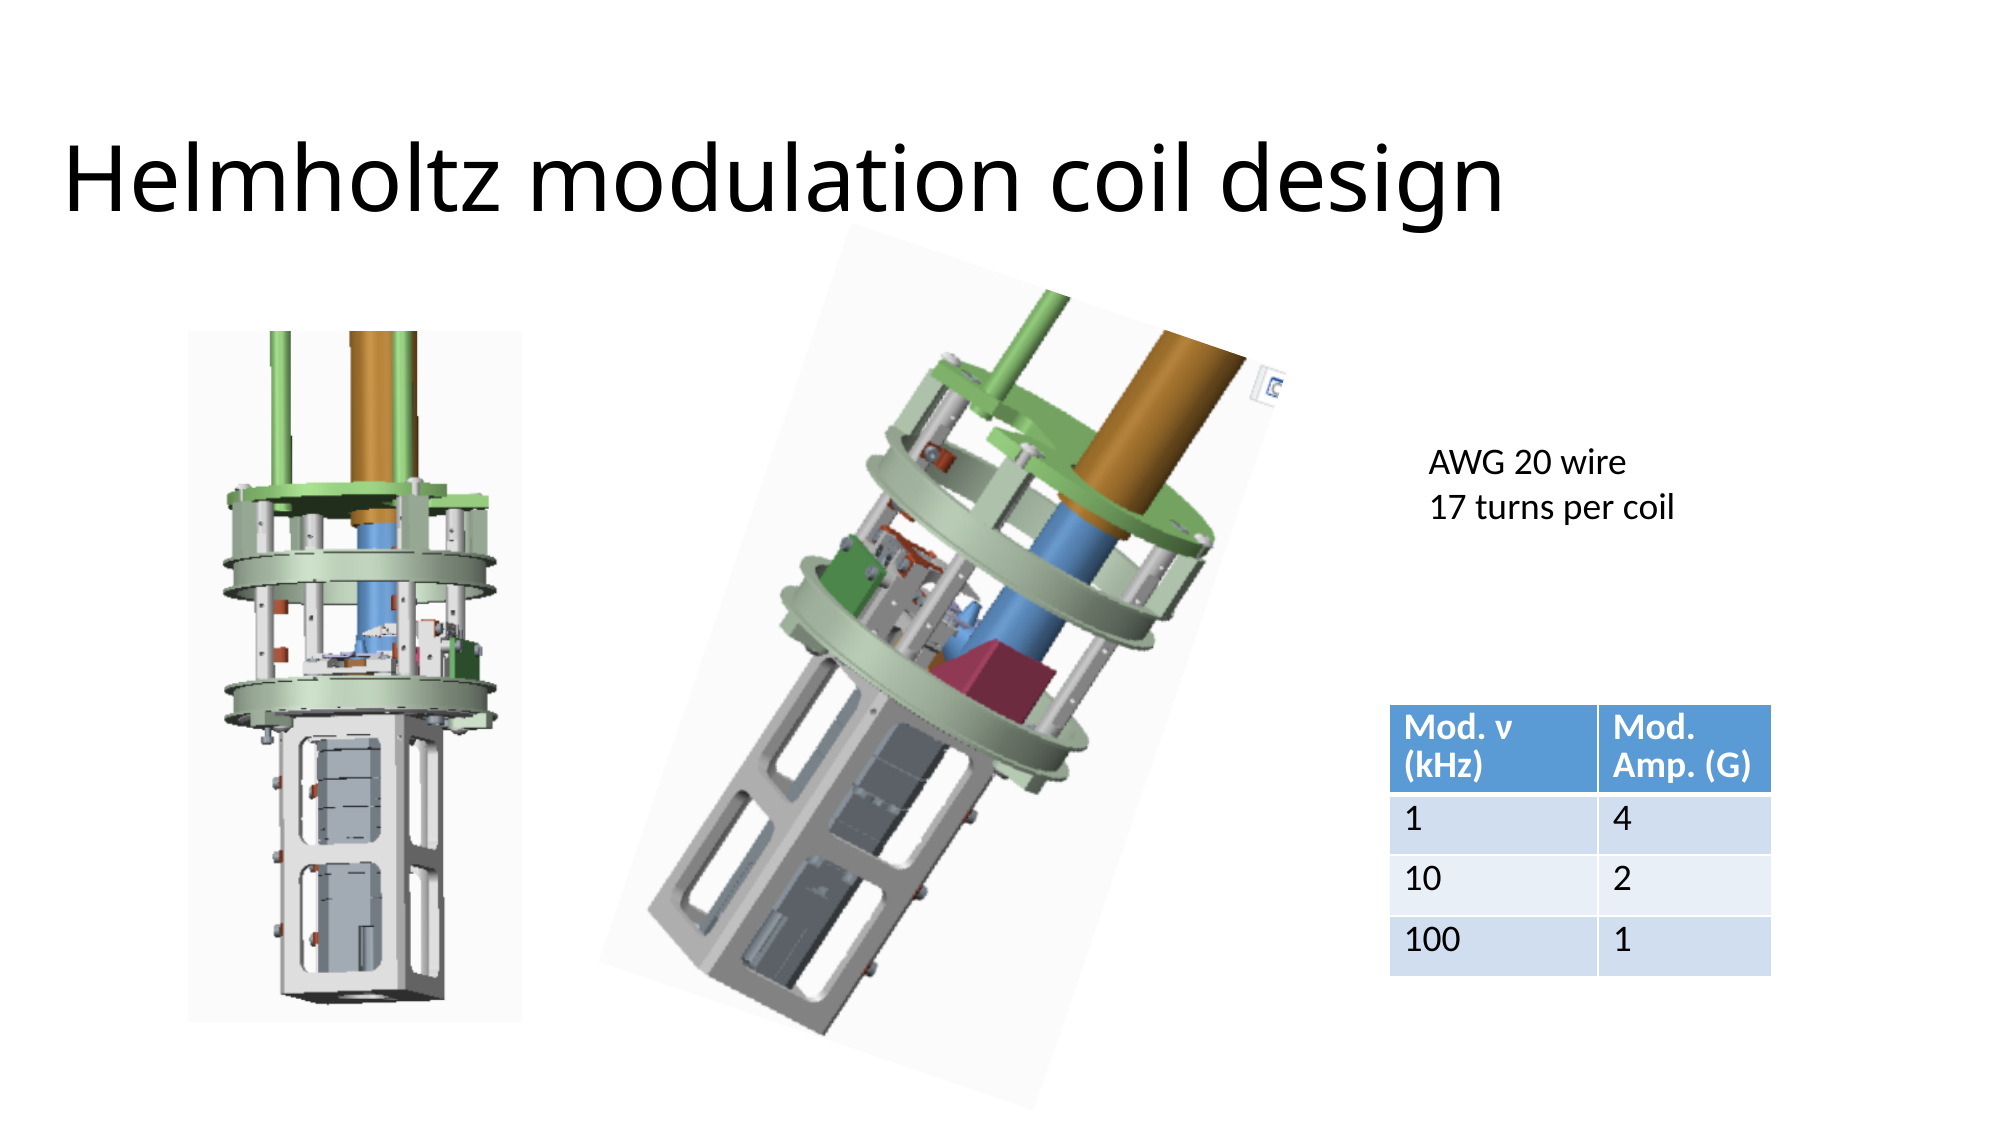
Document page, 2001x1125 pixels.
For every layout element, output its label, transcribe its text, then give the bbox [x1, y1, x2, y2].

table_header Mod. Amp. (G) [1599, 705, 1771, 792]
table_cell 10 [1390, 856, 1597, 915]
table_cell 1 [1390, 797, 1597, 854]
text_box AWG 20 wire 17 turns per coil [1413, 430, 1938, 535]
table_cell 1 [1599, 917, 1771, 976]
table_cell 100 [1390, 917, 1597, 976]
title Helmholtz modulation coil design [46, 72, 1772, 291]
table_cell 2 [1599, 856, 1771, 915]
table_header Mod. ν (kHz) [1390, 705, 1597, 792]
picture [188, 331, 523, 1022]
table_cell 4 [1599, 797, 1771, 854]
picture [598, 222, 1287, 1111]
